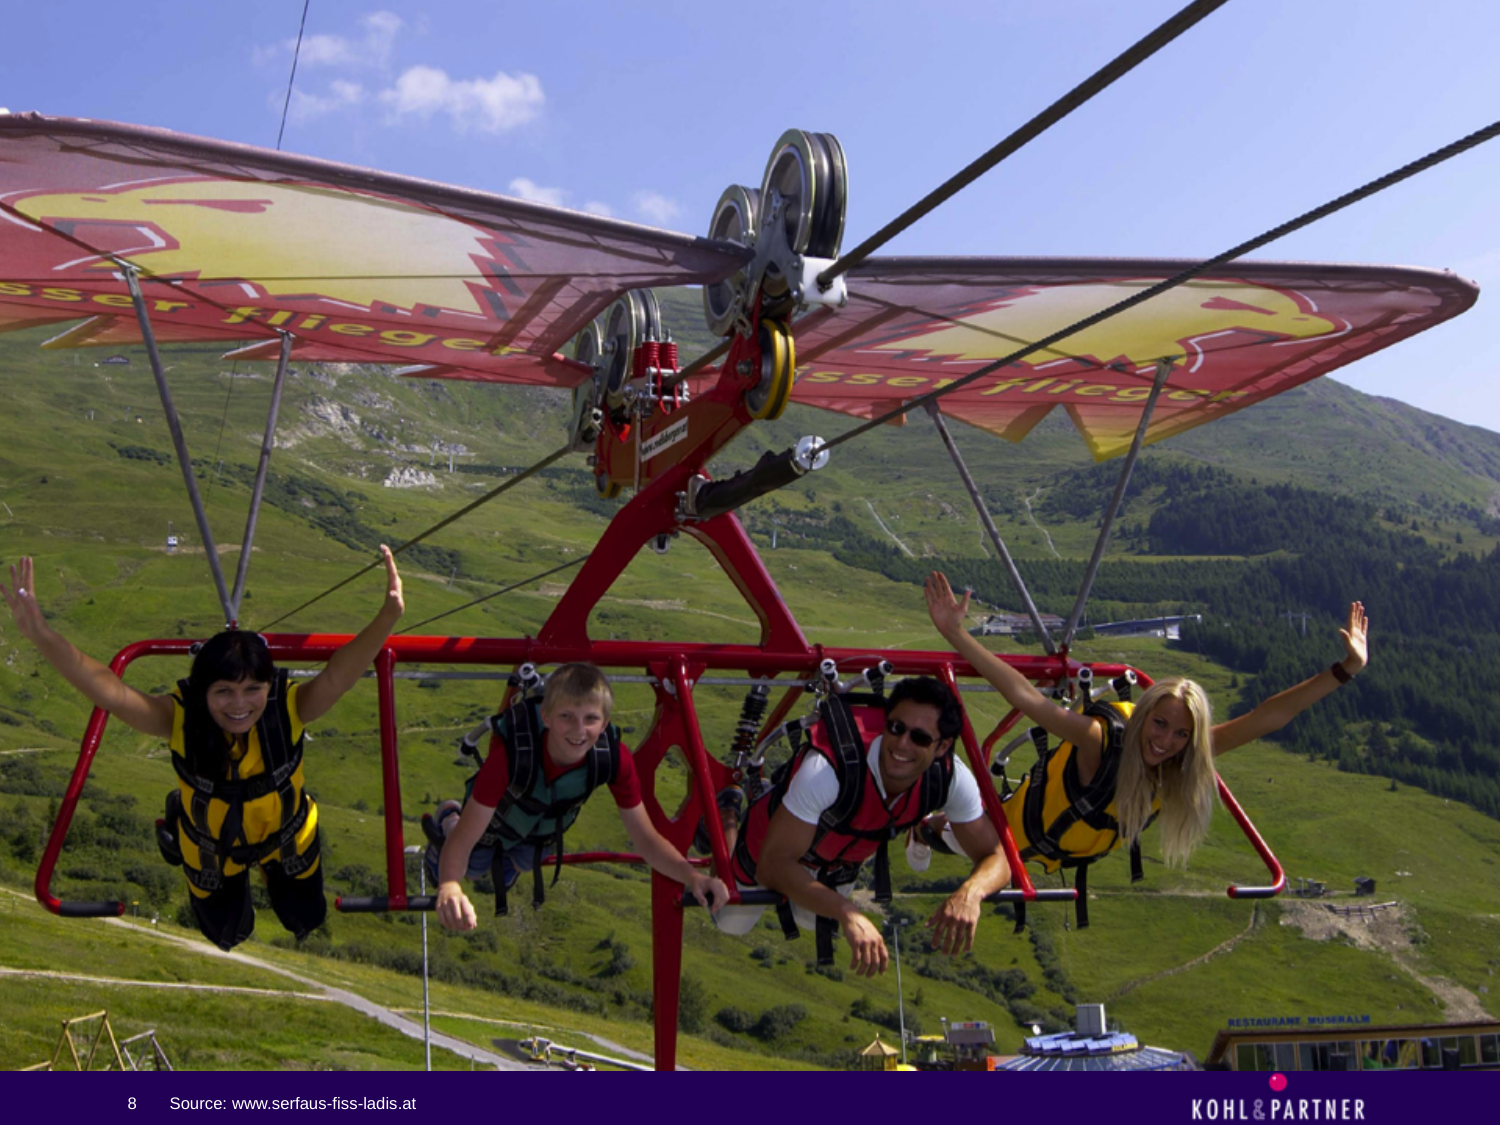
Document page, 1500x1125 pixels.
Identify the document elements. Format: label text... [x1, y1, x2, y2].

text_box Source: www.serfaus-fiss-ladis.at [154, 1085, 432, 1125]
picture [0, 1071, 1500, 1125]
slide_number 8 [112, 1085, 154, 1125]
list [0, 0, 1500, 1071]
